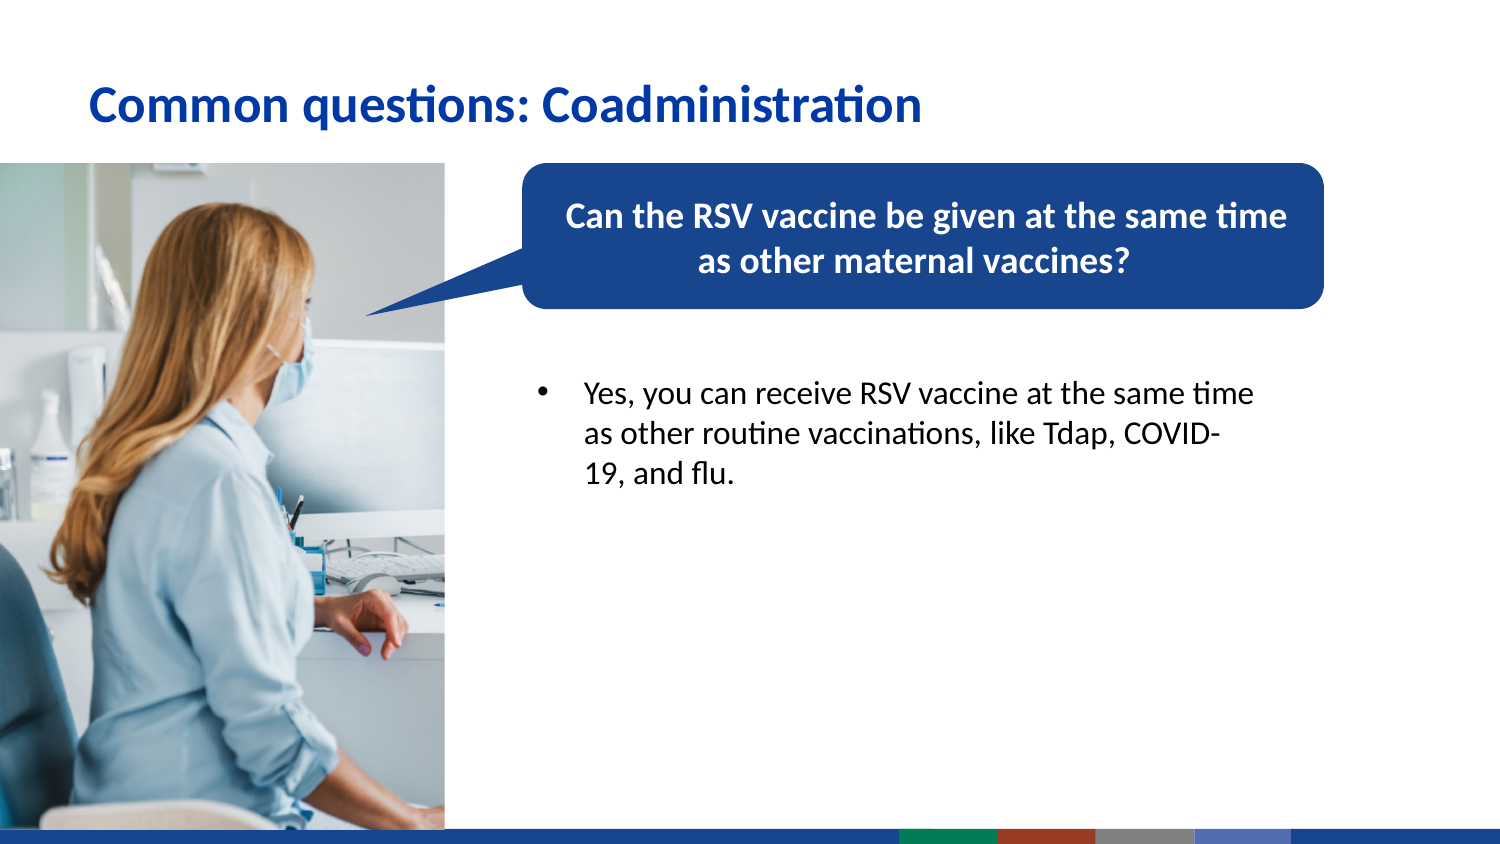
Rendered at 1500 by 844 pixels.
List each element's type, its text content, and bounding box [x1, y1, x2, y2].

title Common questions: Coadministration [75, 33, 1425, 142]
text_box Can the RSV vaccine be given at the same time as other maternal vaccines? [449, 160, 1327, 312]
text_box Yes, you can receive RSV vaccine at the same time as other routine vaccinations, like Tdap, COVID-19, and flu. [522, 364, 1271, 499]
picture [0, 162, 445, 830]
